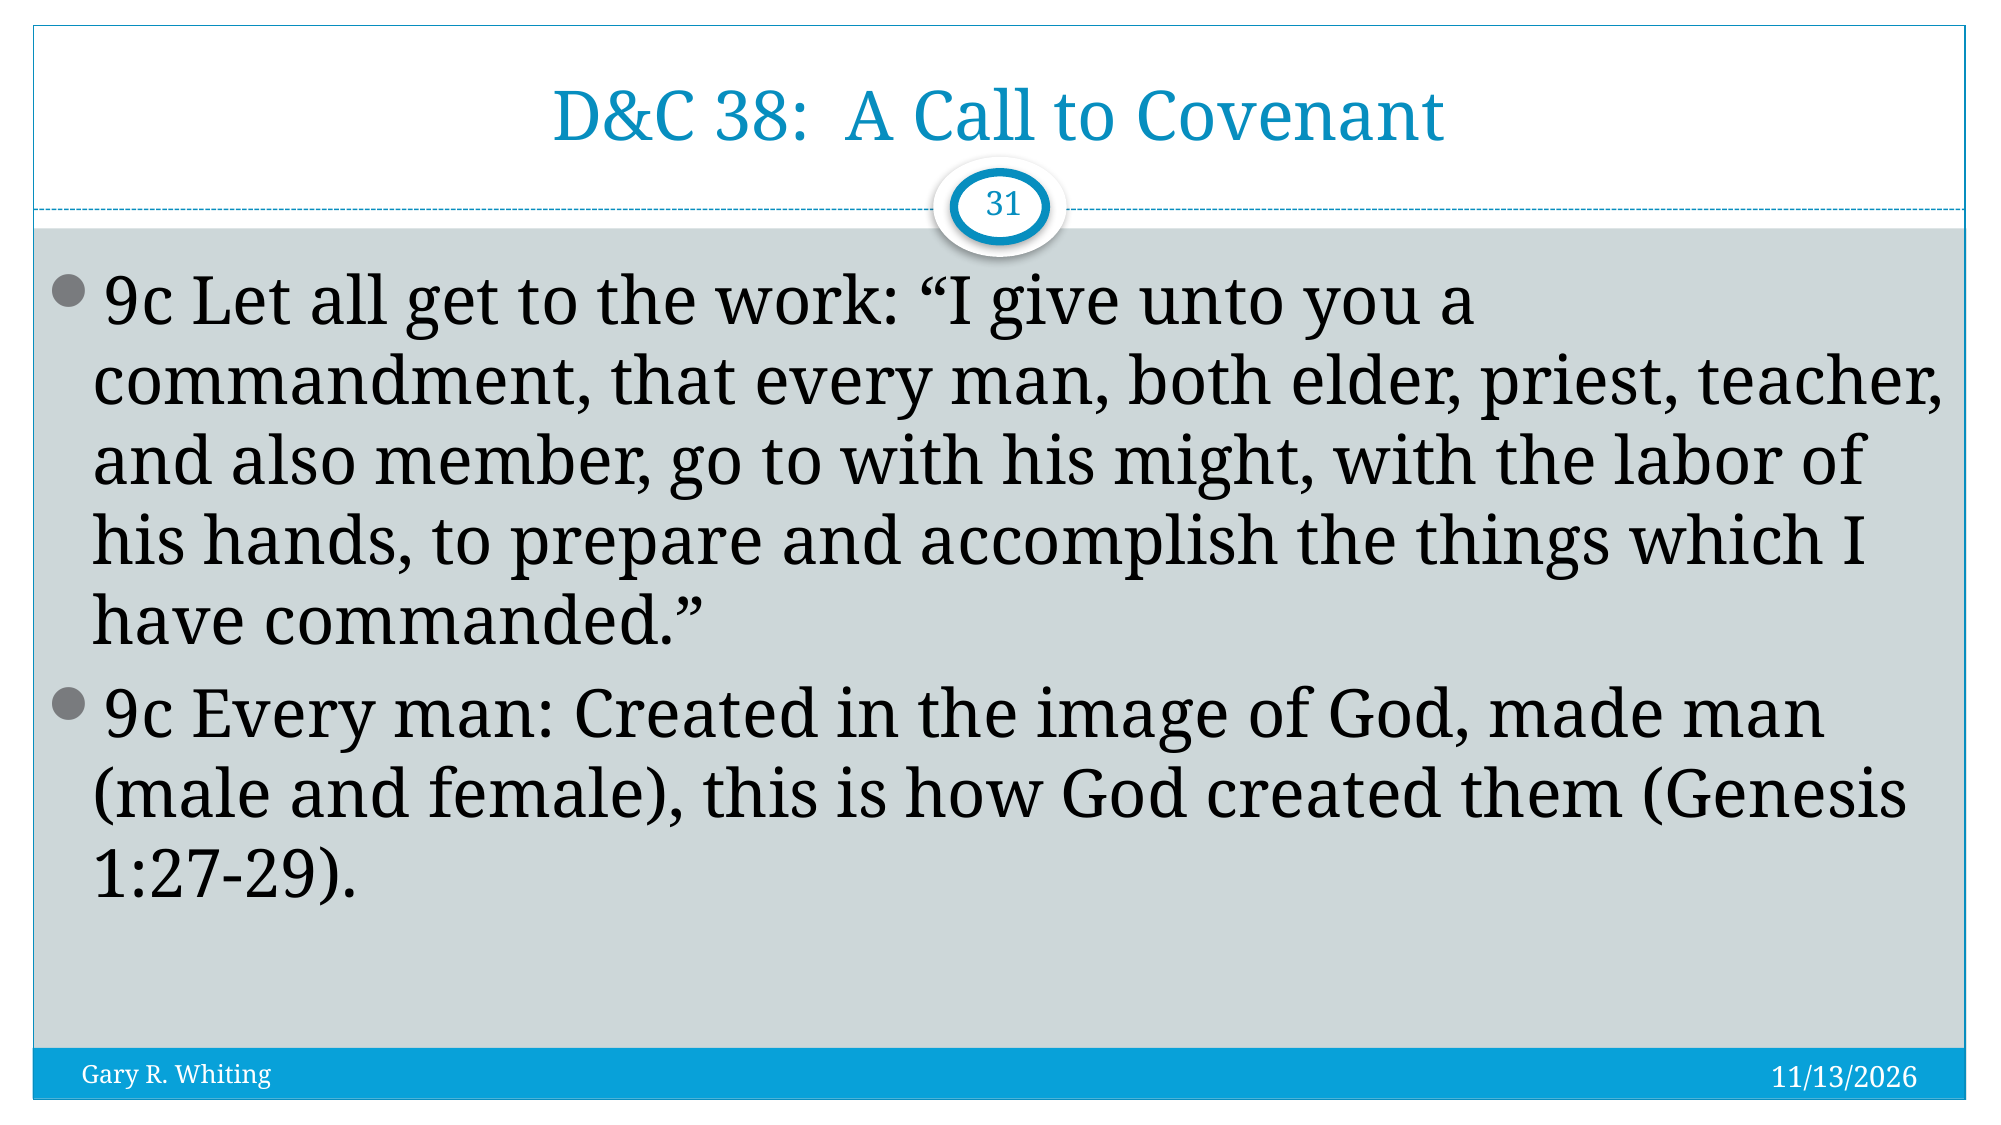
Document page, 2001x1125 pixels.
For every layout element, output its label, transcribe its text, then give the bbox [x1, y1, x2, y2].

slide_number 31 [953, 168, 1054, 241]
list 9c Let all get to the work: “I give unto you a commandment, that every man, both elder, priest, teacher, and also member, go to with his might, with the labor of his hands, to prepare and accomplish the things which I have commanded.” 9c Every man: Created in the image of God, made man (male and female), this is how God created them (Genesis 1:27-29). [32, 250, 1970, 1001]
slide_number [1266, 1050, 1933, 1111]
footer Gary R. Whiting [66, 1051, 850, 1112]
title D&C 38: A Call to Covenant [66, 37, 1933, 162]
